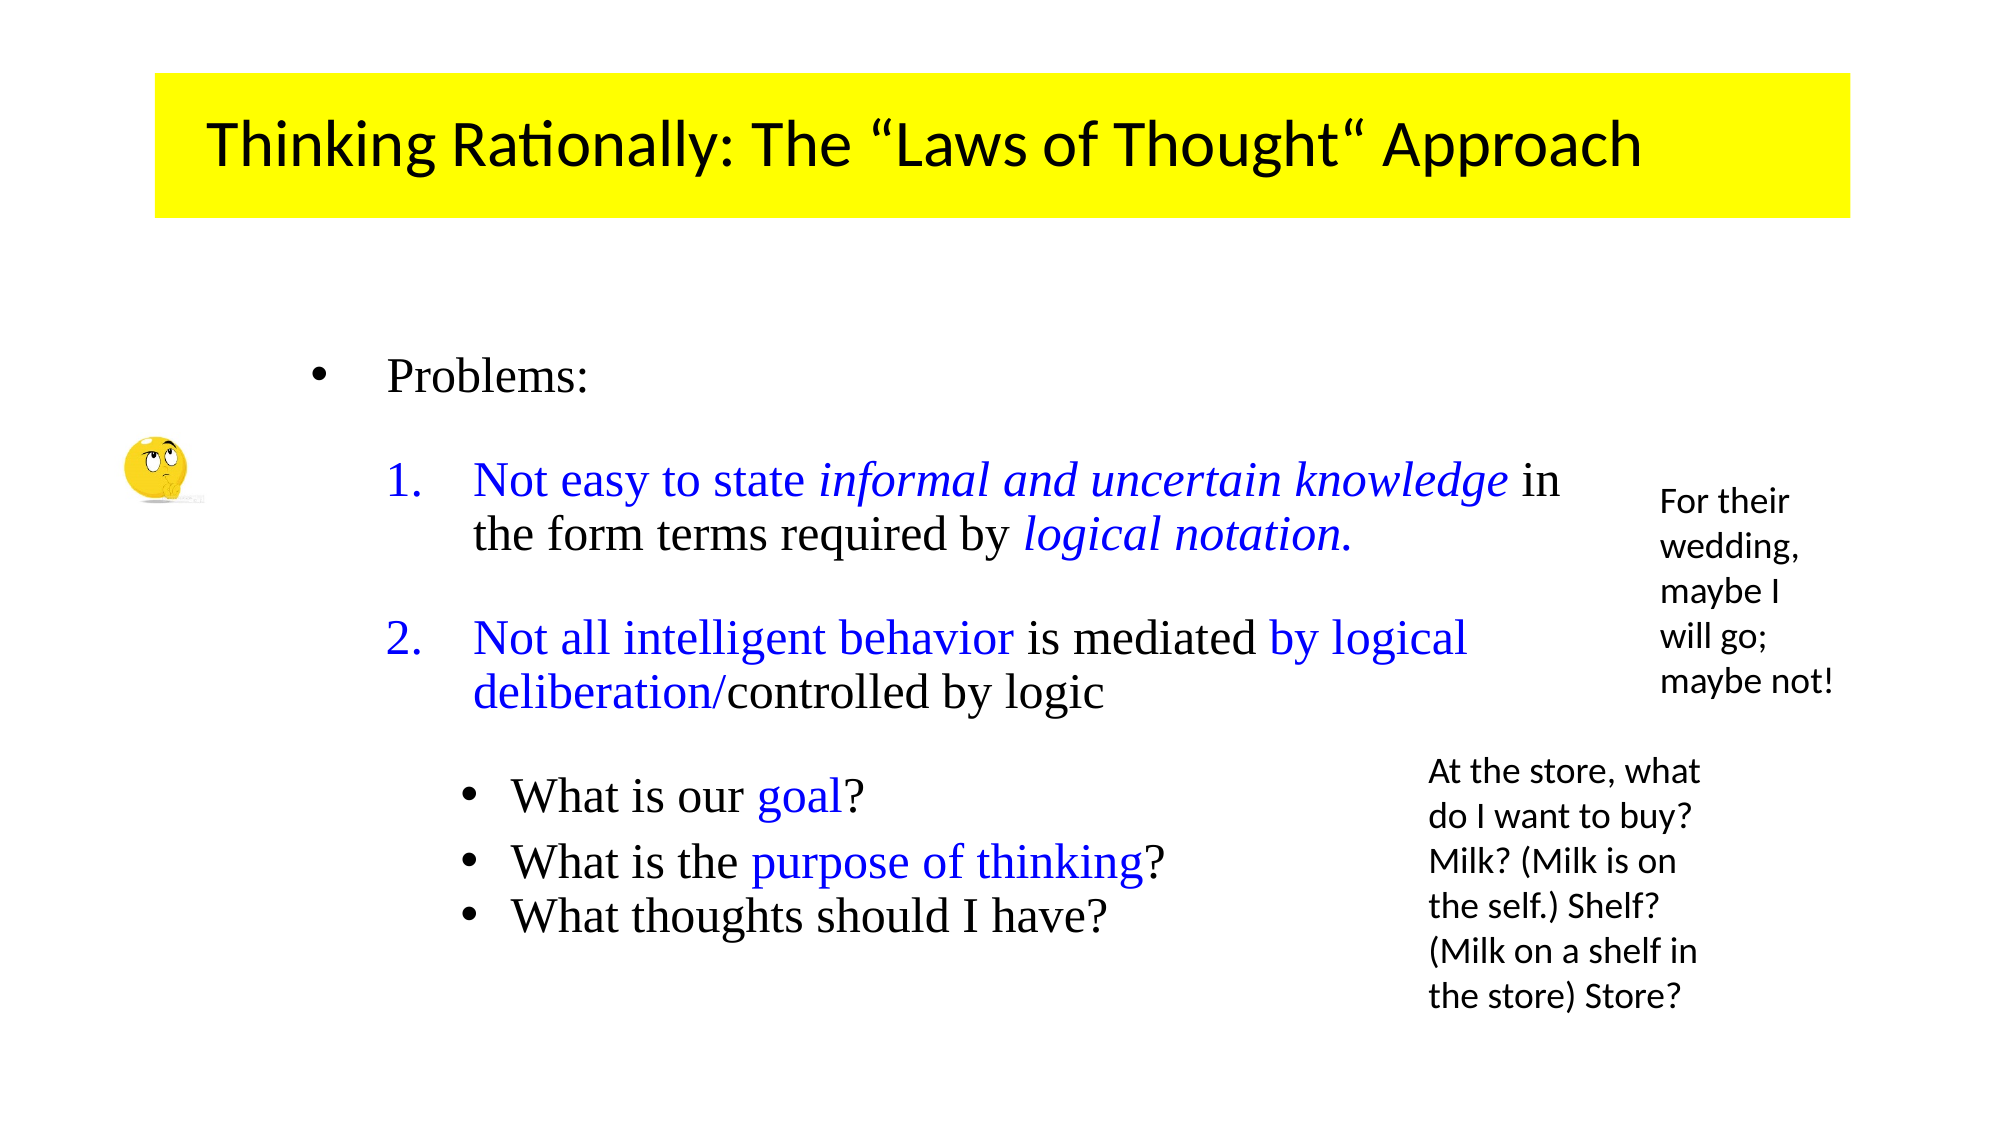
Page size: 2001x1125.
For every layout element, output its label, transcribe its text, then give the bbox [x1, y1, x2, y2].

list Problems: Not easy to state informal and uncertain knowledge in the form terms required by logical notation. Not all intelligent behavior is mediated by logical deliberation/controlled by logic What is our goal? What is the purpose of thinking? What thoughts should I have? [220, 246, 1644, 1031]
title Thinking Rationally: The “Laws of Thought“ Approach [191, 59, 1726, 230]
text_box [1726, 73, 1851, 218]
text_box For their wedding, maybe I will go; maybe not! [1644, 468, 1851, 709]
picture [103, 432, 207, 506]
text_box [154, 73, 191, 218]
text_box At the store, what do I want to buy? Milk? (Milk is on the self.) Shelf? (Milk on a shelf in the store) Store? [1413, 739, 1726, 1024]
